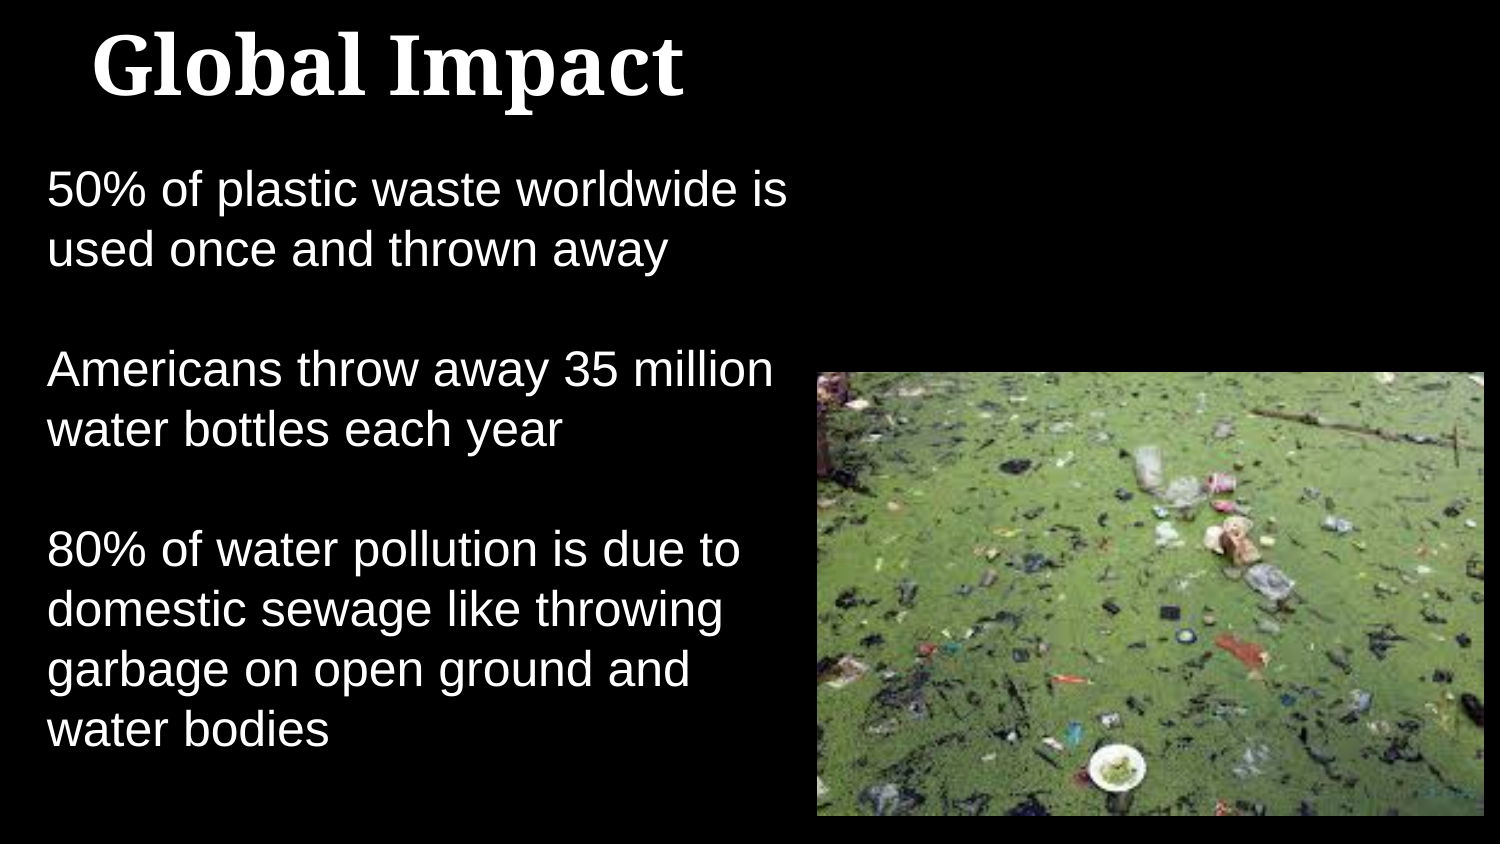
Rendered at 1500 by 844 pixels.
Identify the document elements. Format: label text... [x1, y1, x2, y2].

list 50% of plastic waste worldwide is used once and thrown away Americans throw away 35 million water bottles each year 80% of water pollution is due to domestic sewage like throwing garbage on open ground and water bodies [31, 141, 834, 783]
title Global Impact [75, 0, 1425, 128]
picture [817, 372, 1485, 816]
